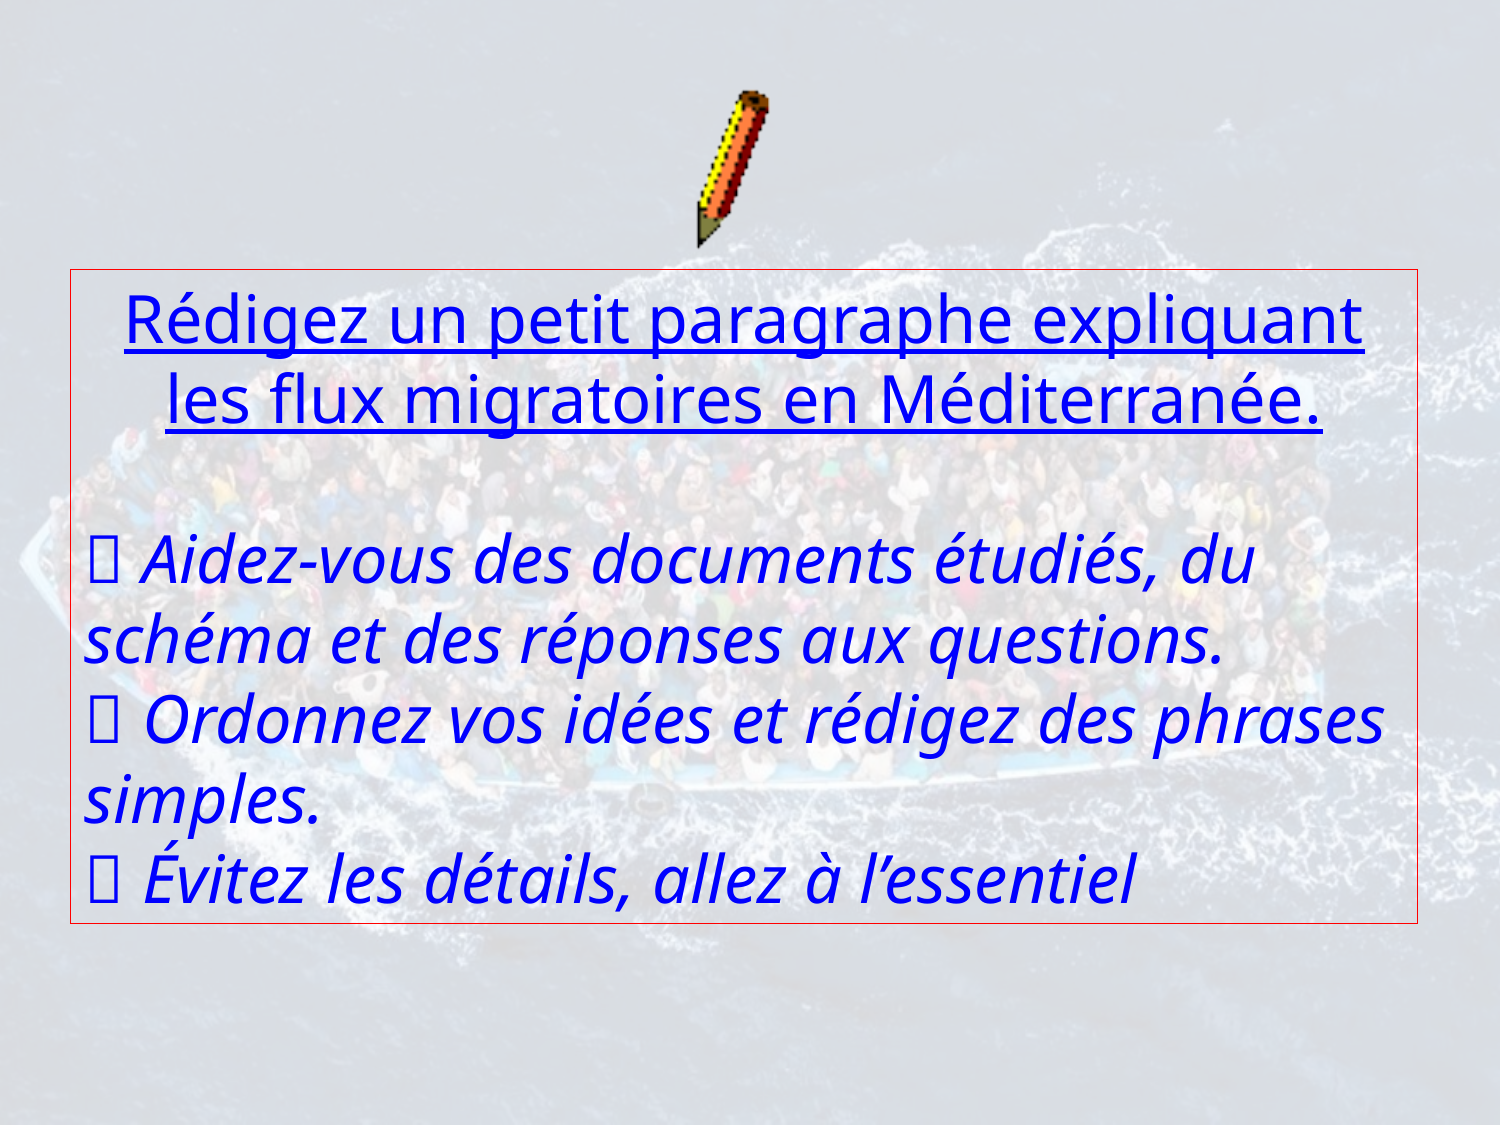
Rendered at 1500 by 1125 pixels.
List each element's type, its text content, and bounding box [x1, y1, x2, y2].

text_box Rédigez un petit paragraphe expliquant les flux migratoires en Méditerranée.  Aidez-vous des documents étudiés, du schéma et des réponses aux questions.  Ordonnez vos idées et rédigez des phrases simples.  Évitez les détails, allez à l’essentiel [70, 269, 1418, 924]
picture [667, 81, 805, 288]
